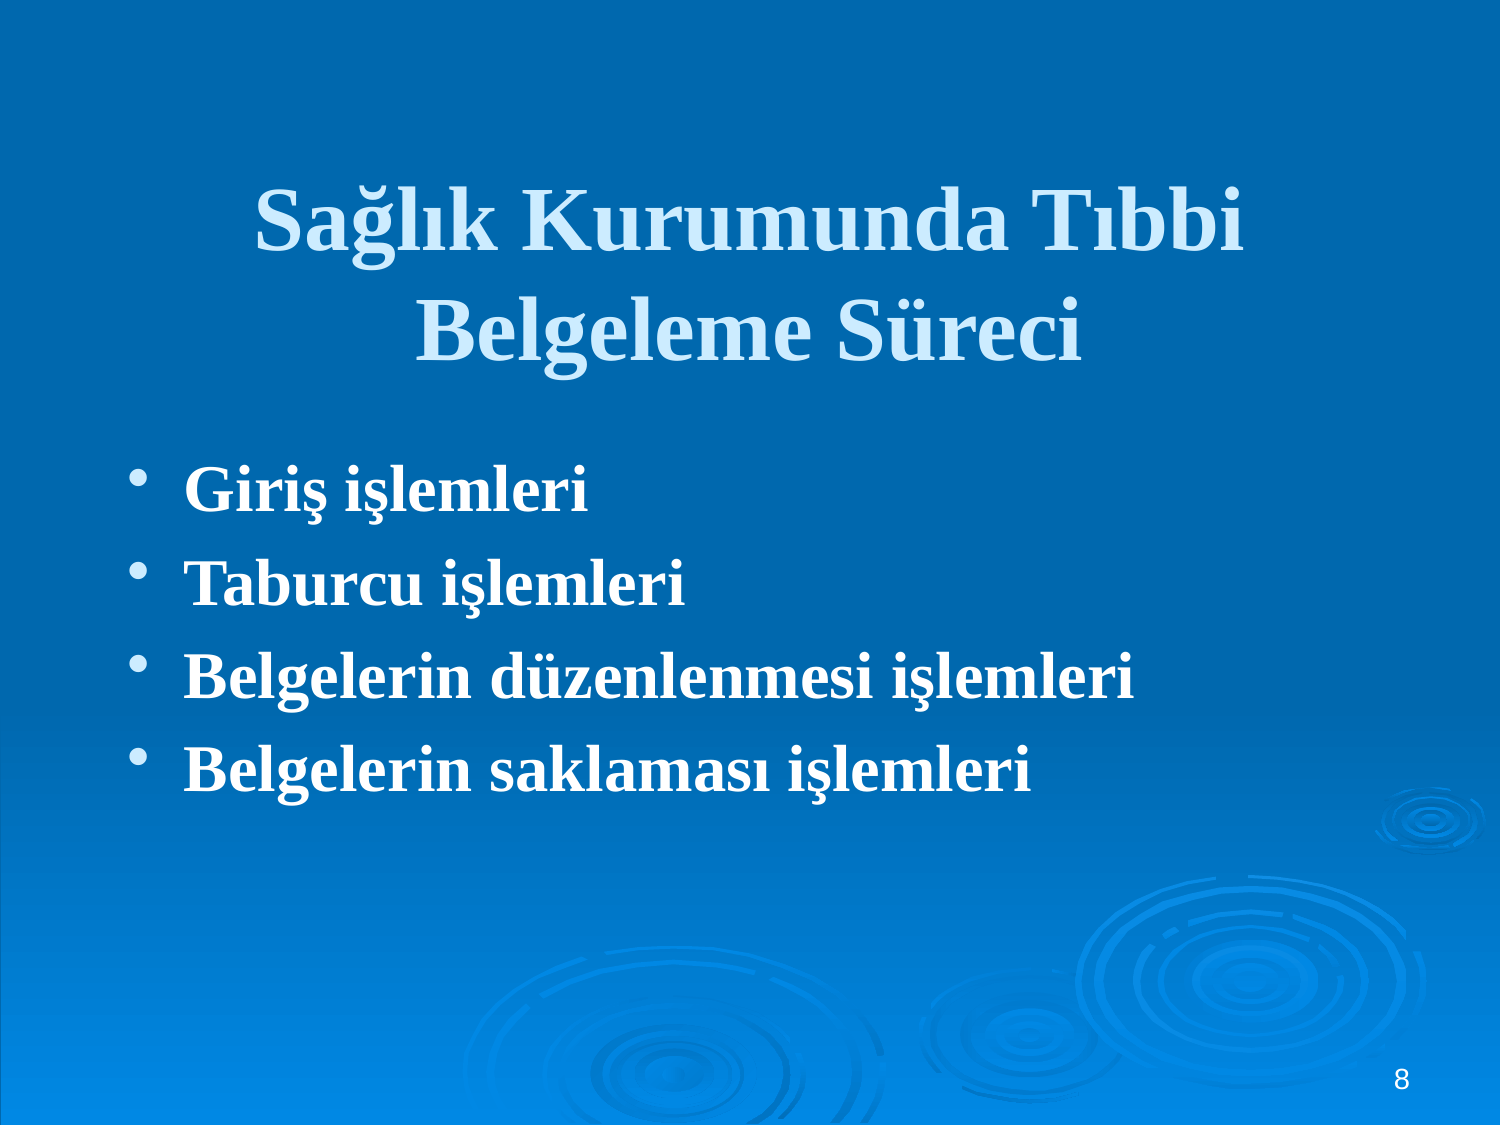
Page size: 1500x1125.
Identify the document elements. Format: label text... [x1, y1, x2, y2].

text_box Giriş işlemleri Taburcu işlemleri Belgelerin düzenlenmesi işlemleri Belgelerin saklaması işlemleri [112, 437, 1388, 1063]
text_box Sağlık Kurumunda Tıbbi Belgeleme Süreci [112, 174, 1388, 363]
slide_number 8 [1074, 1024, 1426, 1103]
